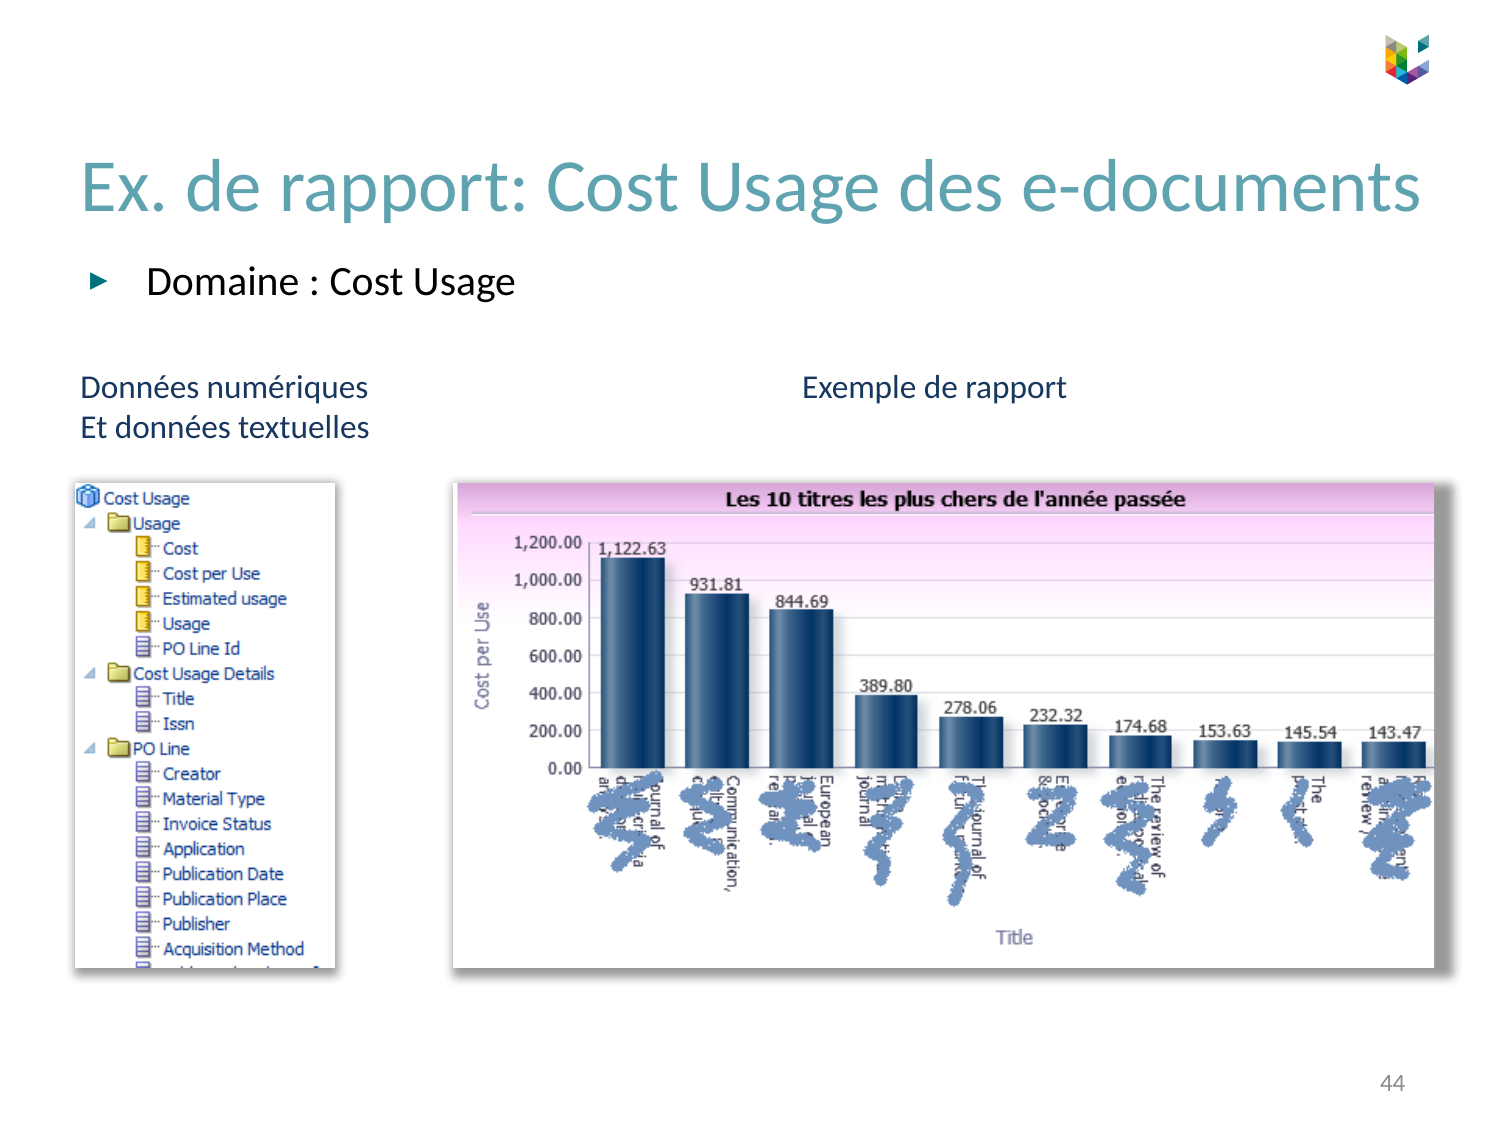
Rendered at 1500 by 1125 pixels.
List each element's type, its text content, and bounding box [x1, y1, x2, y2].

picture [439, 483, 1435, 969]
text_box Données numériques Et données textuelles [65, 357, 469, 453]
list Domaine : Cost Usage [75, 246, 1408, 980]
picture [1366, 15, 1448, 104]
text_box Exemple de rapport [787, 357, 1087, 413]
slide_number 44 [1074, 1051, 1421, 1111]
title Ex. de rapport: Cost Usage des e-documents [65, 130, 1462, 233]
picture [74, 483, 335, 969]
